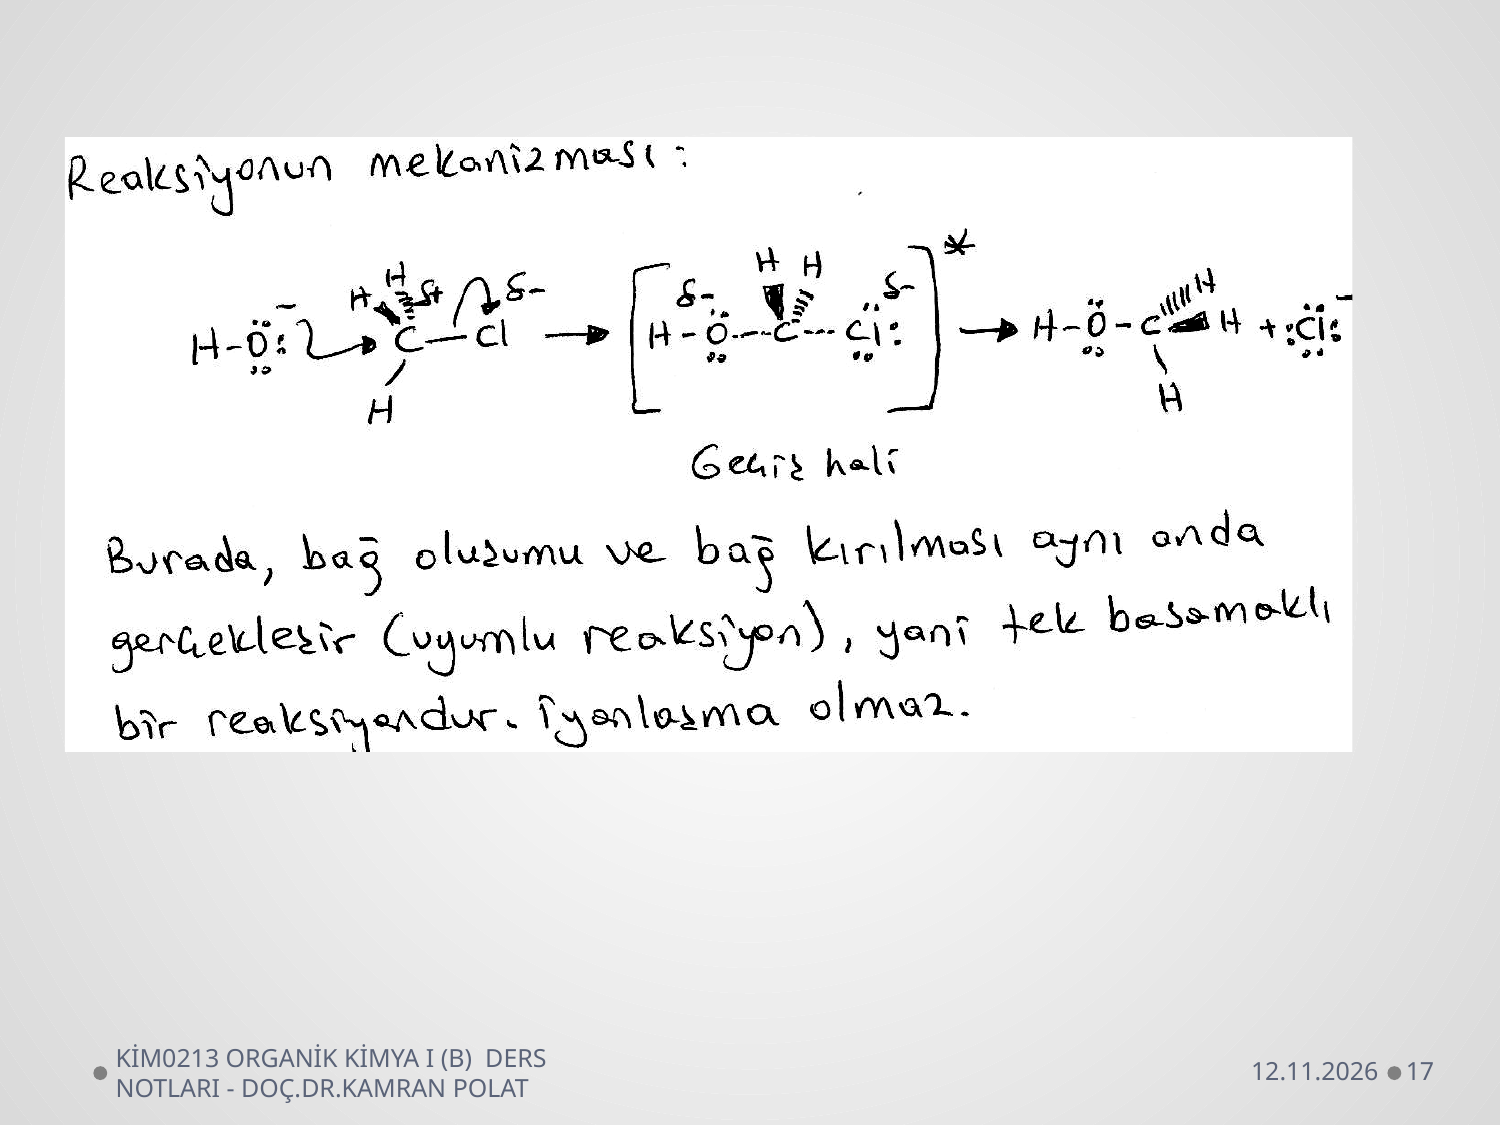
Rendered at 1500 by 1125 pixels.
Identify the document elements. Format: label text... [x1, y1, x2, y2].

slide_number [1043, 1042, 1386, 1103]
footer KİM0213 ORGANİK KİMYA I (B) DERS NOTLARI - DOÇ.DR.KAMRAN POLAT [108, 1042, 576, 1103]
picture [64, 136, 1353, 752]
slide_number 17 [1401, 1042, 1494, 1103]
